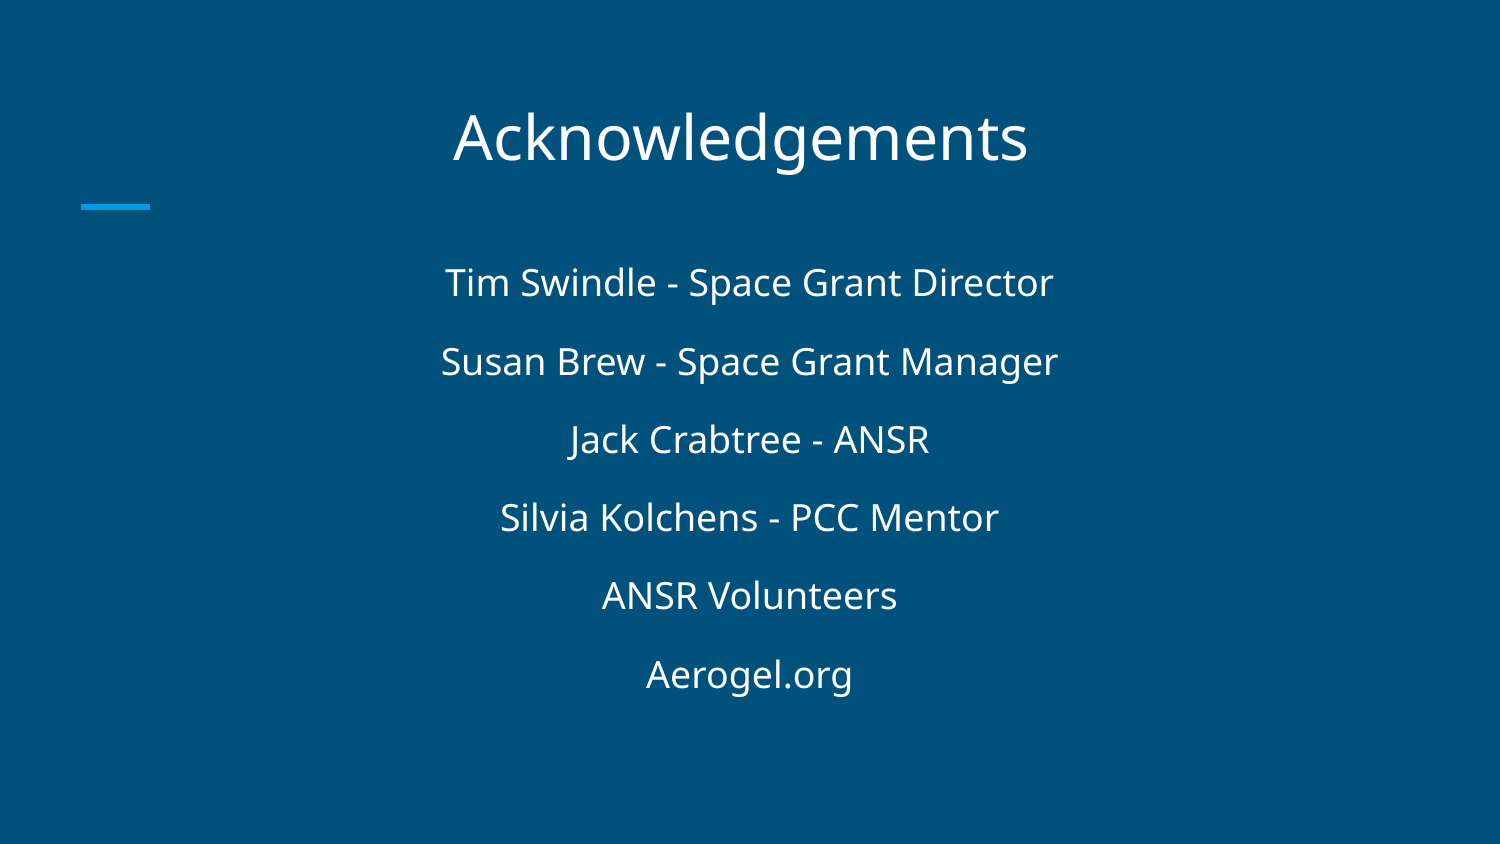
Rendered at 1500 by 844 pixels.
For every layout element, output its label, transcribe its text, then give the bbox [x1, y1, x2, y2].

title Acknowledgements [63, 75, 1437, 188]
list Tim Swindle - Space Grant Director Susan Brew - Space Grant Manager Jack Crabtree - ANSR Silvia Kolchens - PCC Mentor ANSR Volunteers Aerogel.org [63, 244, 1437, 750]
